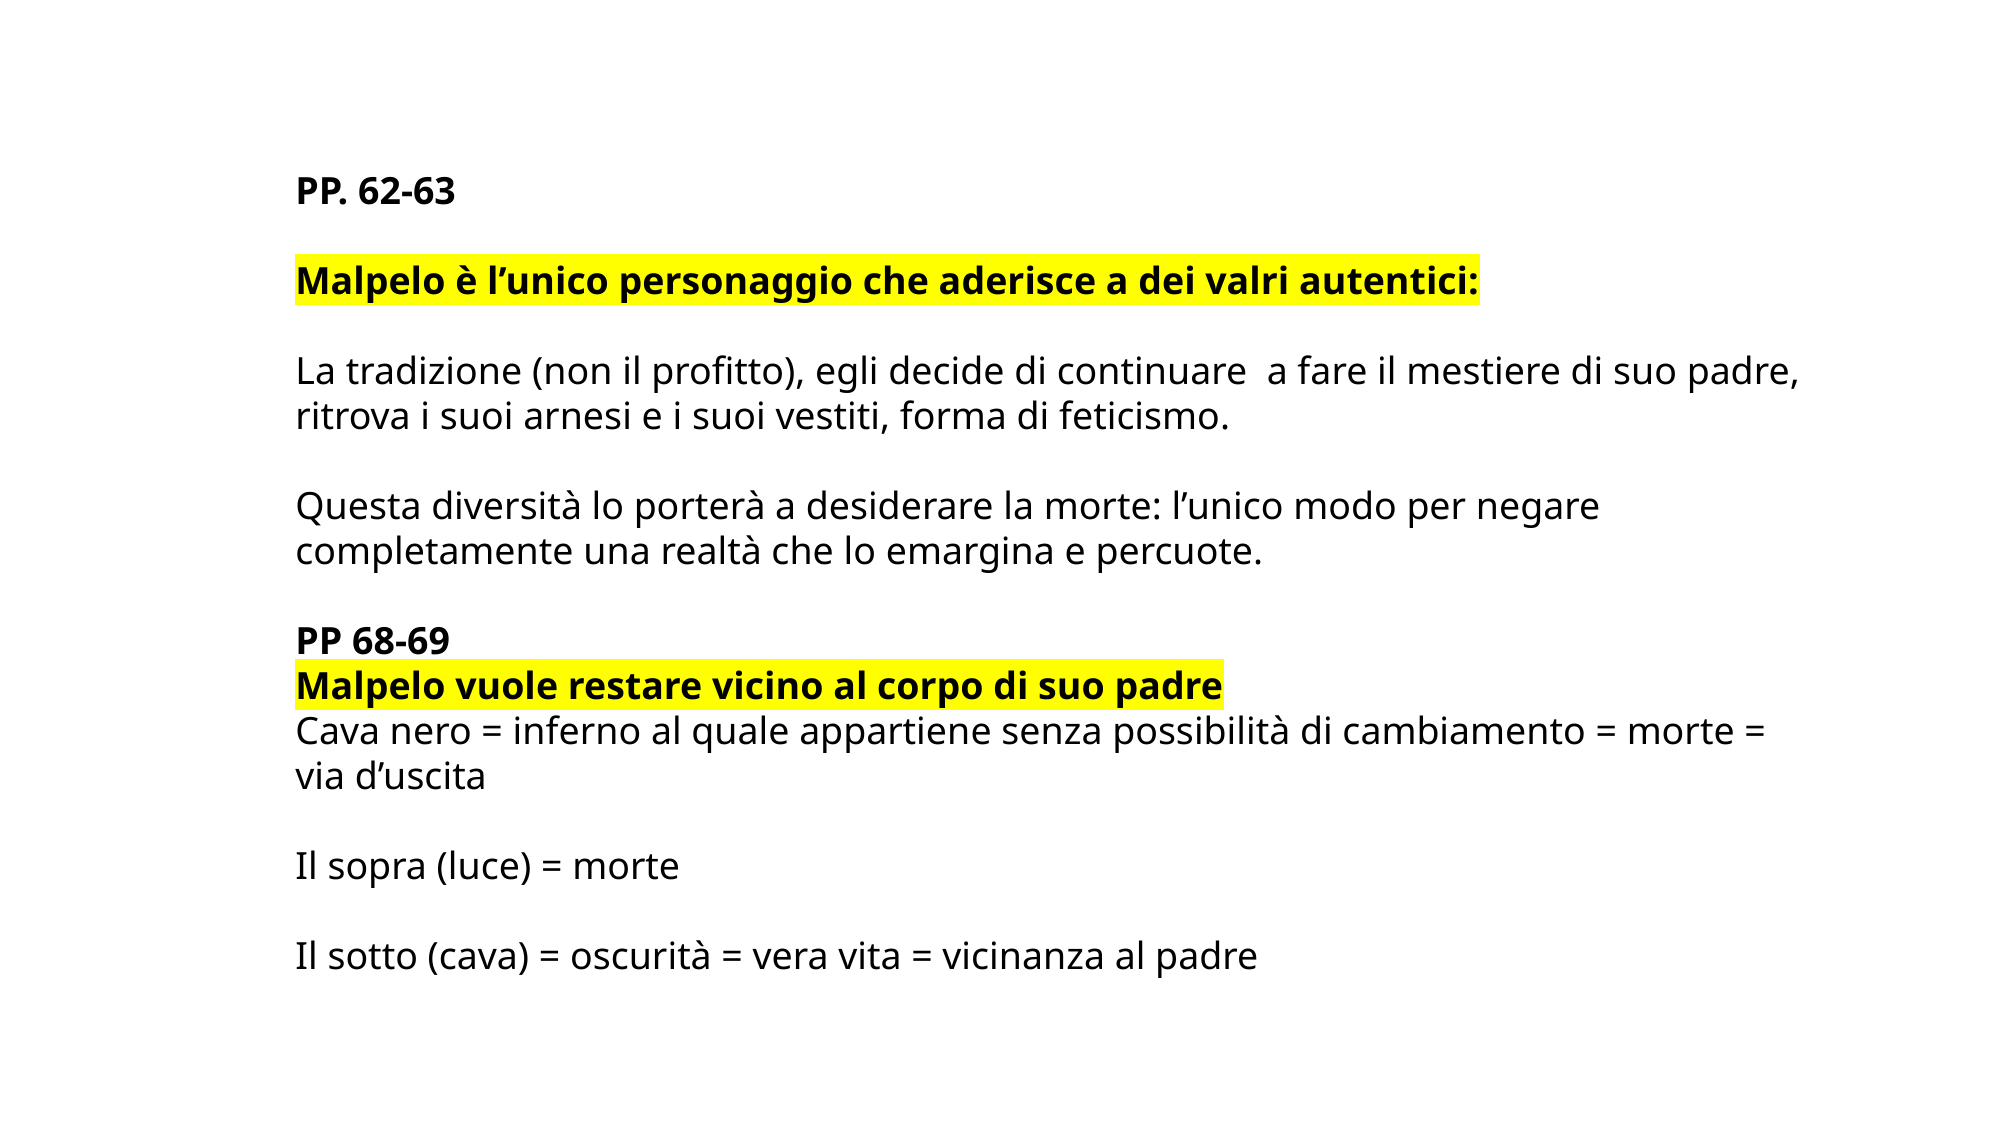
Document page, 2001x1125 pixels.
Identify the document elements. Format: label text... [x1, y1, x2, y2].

text_box PP. 62-63 Malpelo è l’unico personaggio che aderisce a dei valri autentici: La tradizione (non il profitto), egli decide di continuare a fare il mestiere di suo padre, ritrova i suoi arnesi e i suoi vestiti, forma di feticismo. Questa diversità lo porterà a desiderare la morte: l’unico modo per negare completamente una realtà che lo emargina e percuote. PP 68-69 Malpelo vuole restare vicino al corpo di suo padre Cava nero = inferno al quale appartiene senza possibilità di cambiamento = morte = via d’uscita Il sopra (luce) = morte Il sotto (cava) = oscurità = vera vita = vicinanza al padre [280, 159, 1817, 1075]
